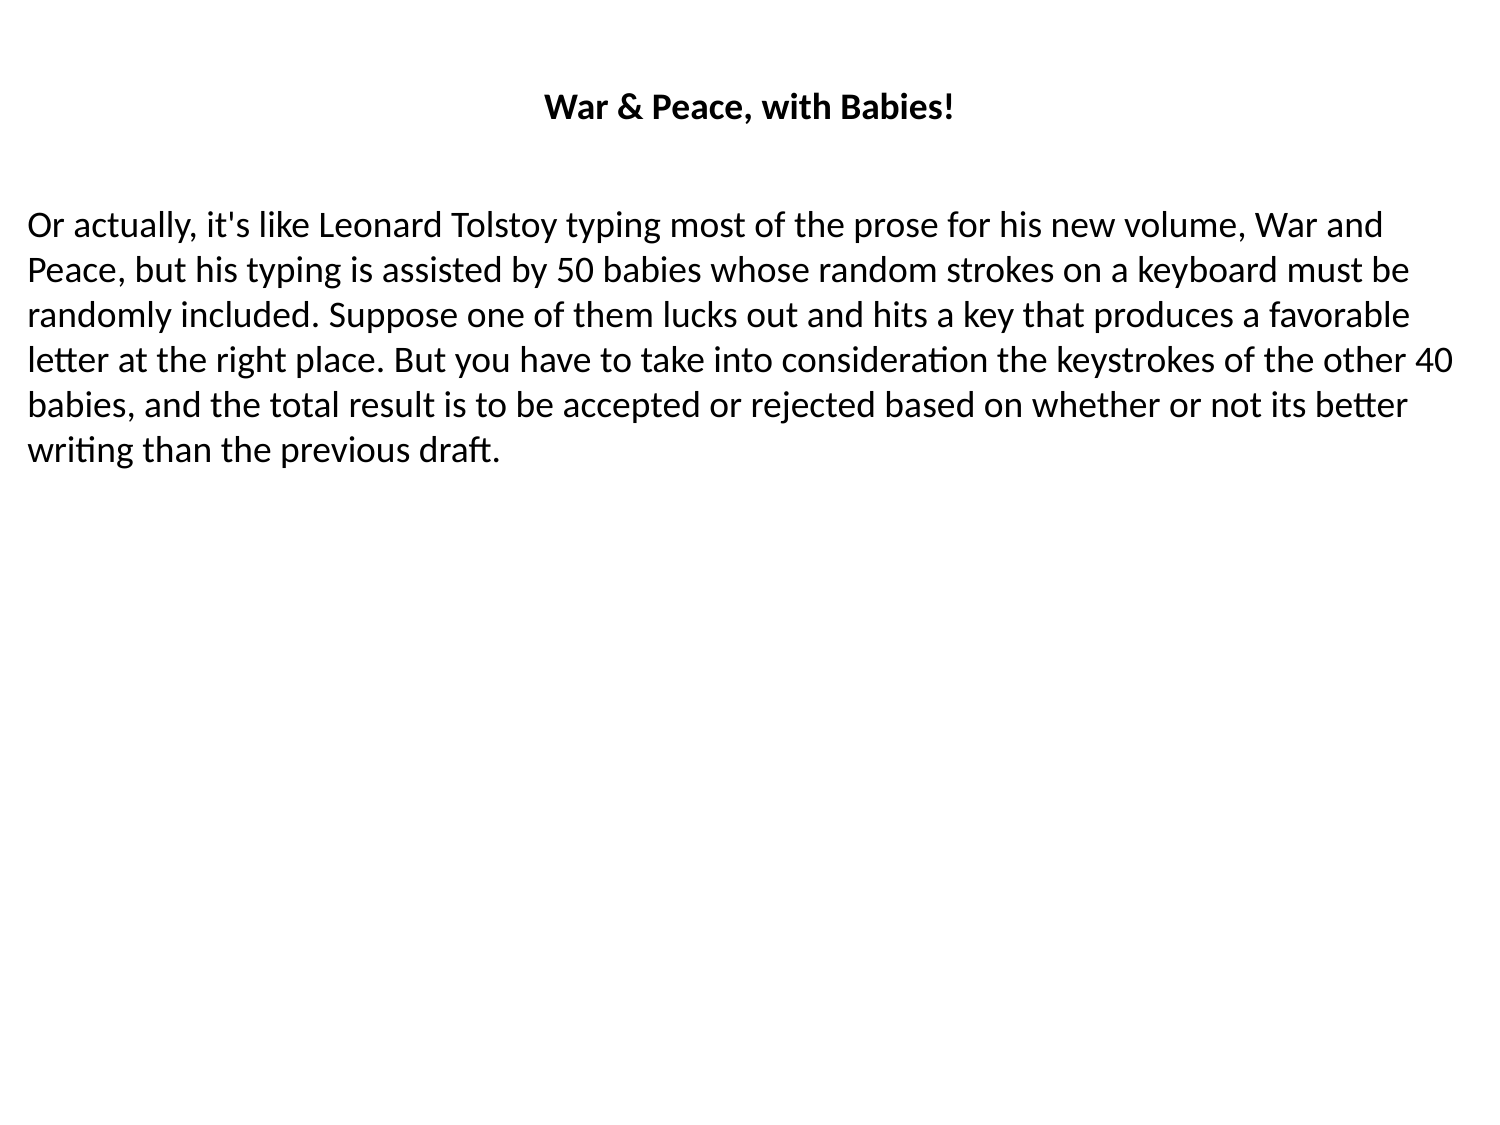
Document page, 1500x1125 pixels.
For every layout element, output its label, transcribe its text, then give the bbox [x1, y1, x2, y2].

text_box Or actually, it's like Leonard Tolstoy typing most of the prose for his new volume, War and Peace, but his typing is assisted by 50 babies whose random strokes on a keyboard must be randomly included. Suppose one of them lucks out and hits a key that produces a favorable letter at the right place. But you have to take into consideration the keystrokes of the other 40 babies, and the total result is to be accepted or rejected based on whether or not its better writing than the previous draft. [12, 193, 1475, 478]
text_box War & Peace, with Babies! [529, 74, 971, 135]
